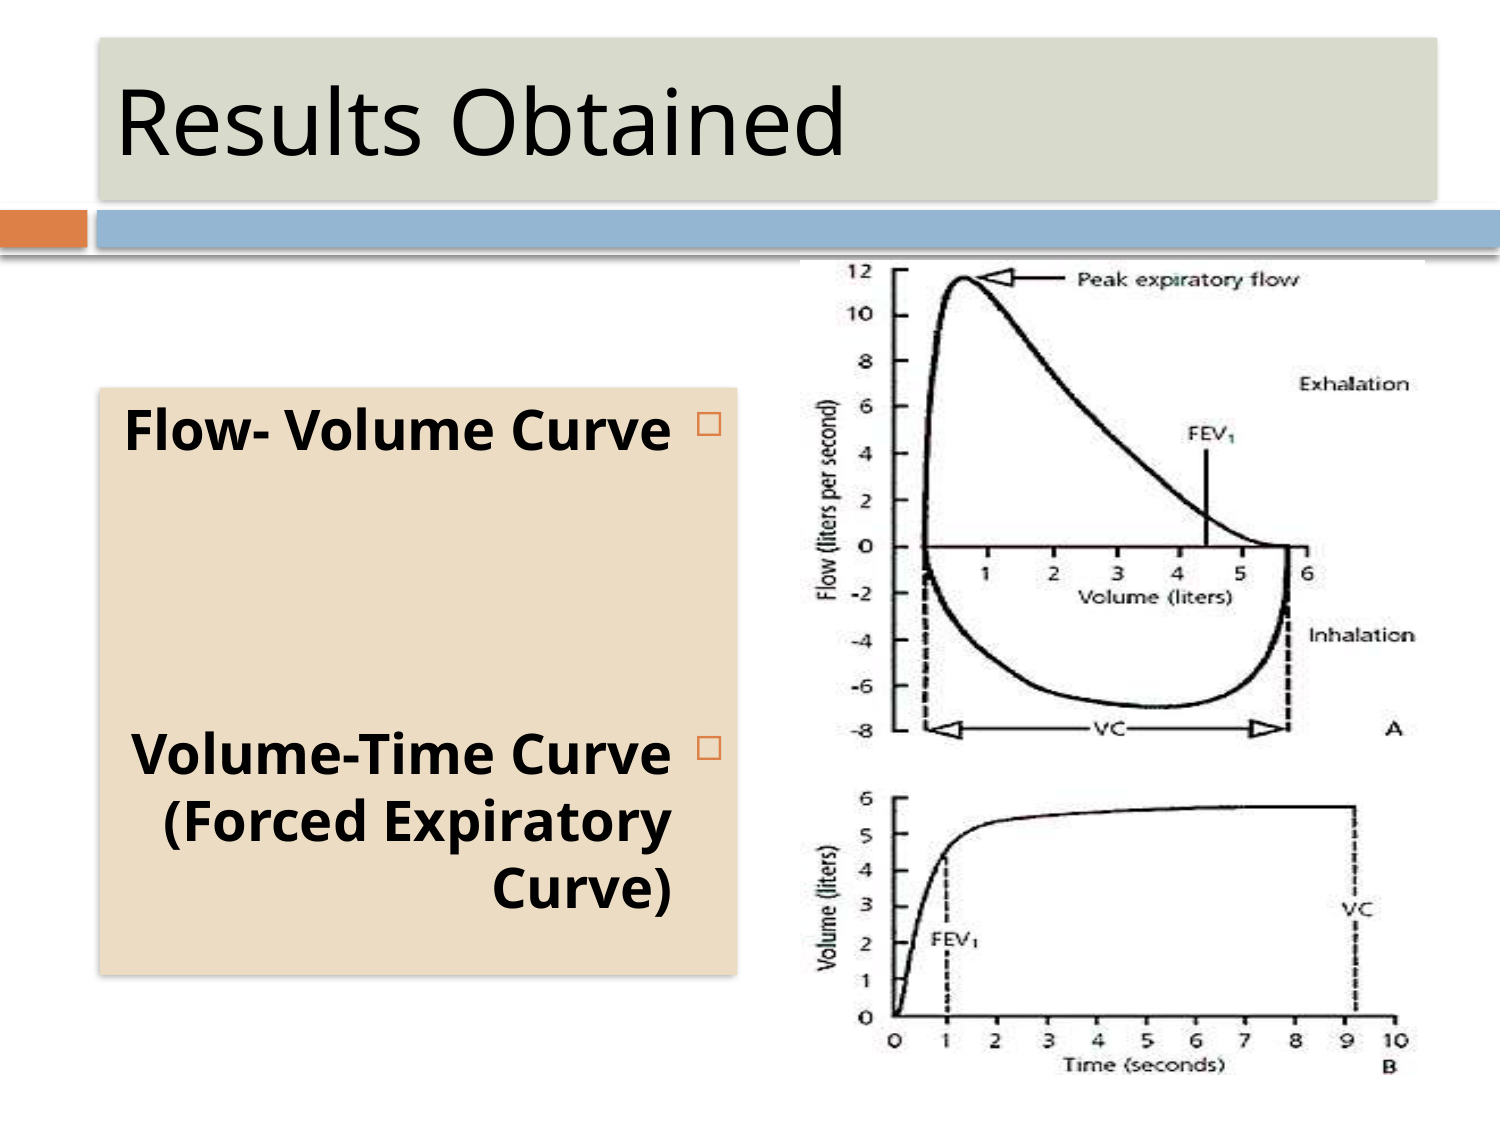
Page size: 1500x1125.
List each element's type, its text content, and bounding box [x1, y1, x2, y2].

title Results Obtained [99, 37, 1438, 201]
list Flow- Volume Curve Volume-Time Curve (Forced Expiratory Curve) [99, 387, 738, 976]
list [799, 260, 1426, 1076]
